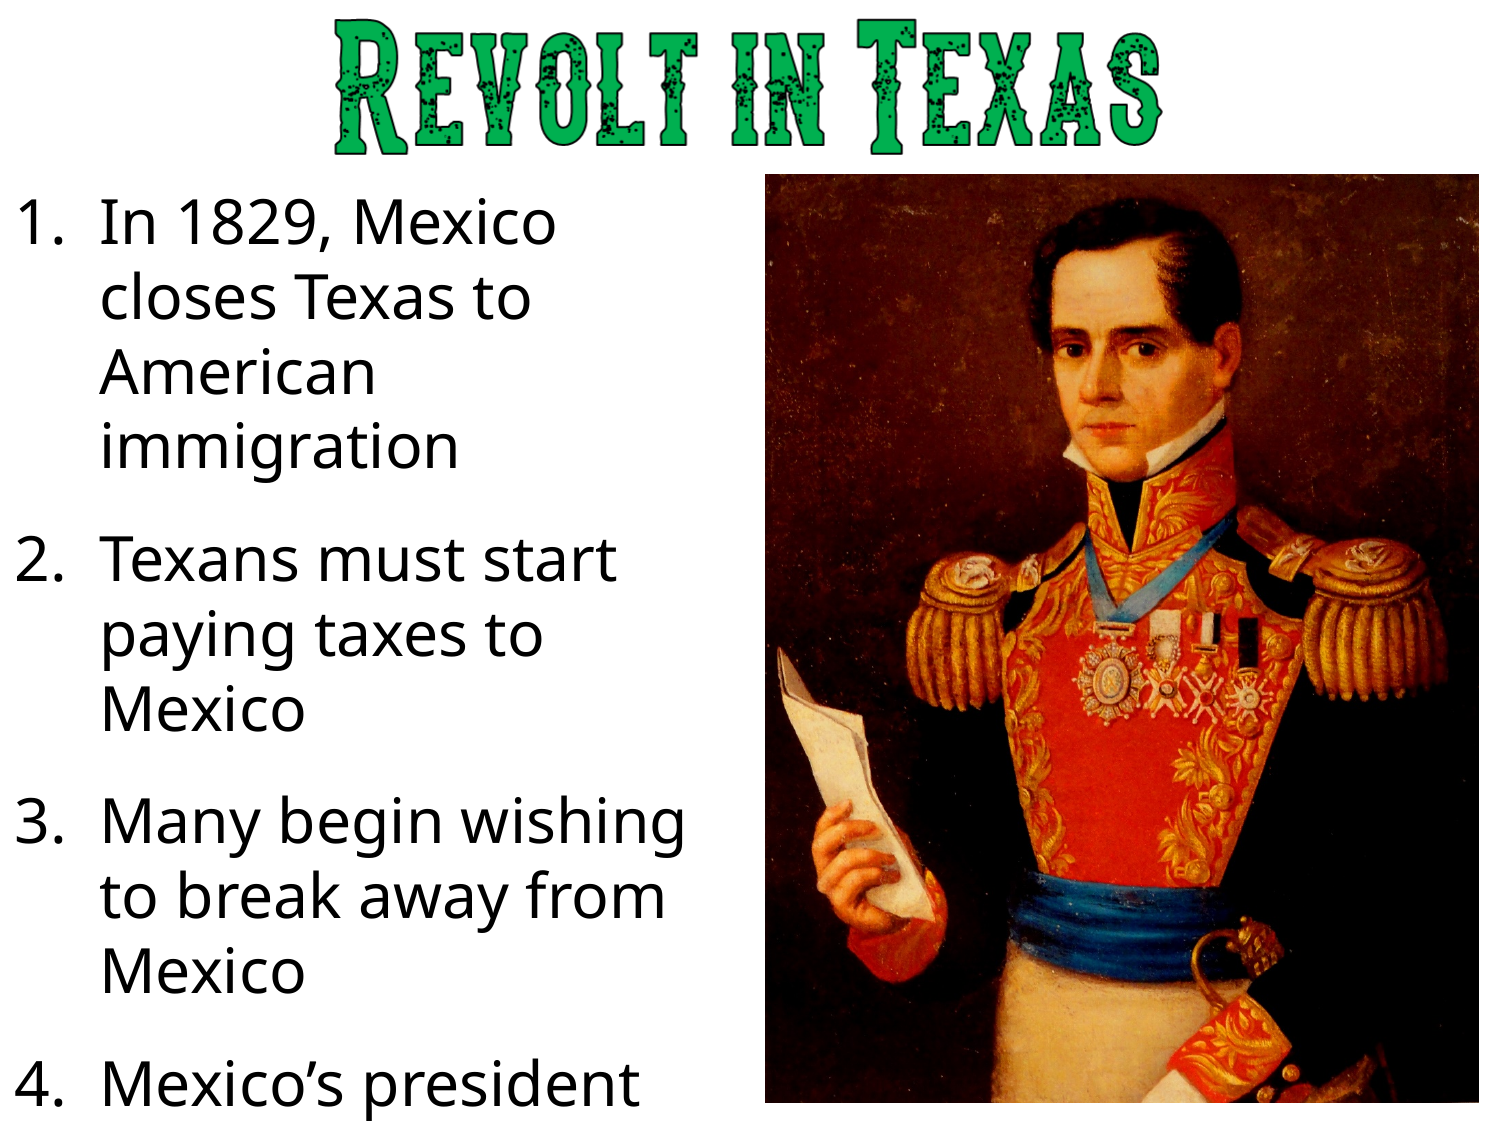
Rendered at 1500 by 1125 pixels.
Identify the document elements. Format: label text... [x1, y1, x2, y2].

text_box In 1829, Mexico closes Texas to American immigration Texans must start paying taxes to Mexico Many begin wishing to break away from Mexico Mexico’s president Antonio López de Santa Anna sends troops to end the revolt [0, 174, 763, 1112]
picture [765, 174, 1479, 1104]
picture [0, 0, 1500, 159]
